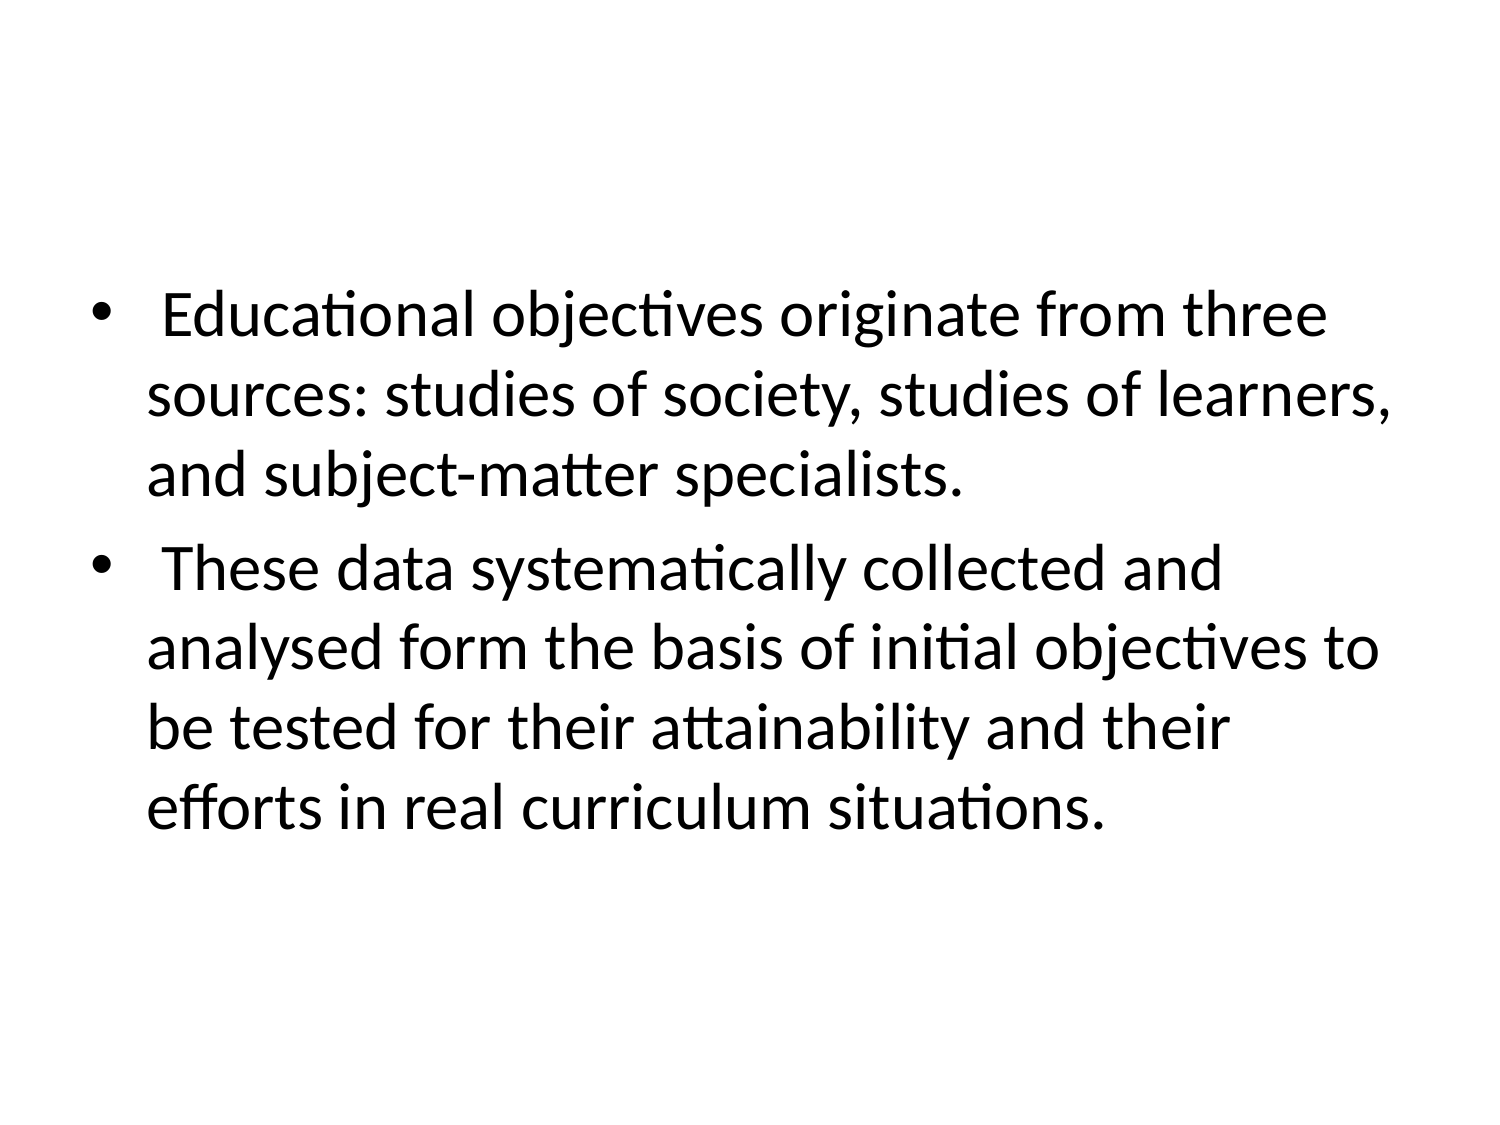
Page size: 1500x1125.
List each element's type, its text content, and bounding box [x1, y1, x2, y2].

list Educational objectives originate from three sources: studies of society, studies of learners, and subject-matter specialists. These data systematically collected and analysed form the basis of initial objectives to be tested for their attainability and their efforts in real curriculum situations. [75, 262, 1425, 1005]
